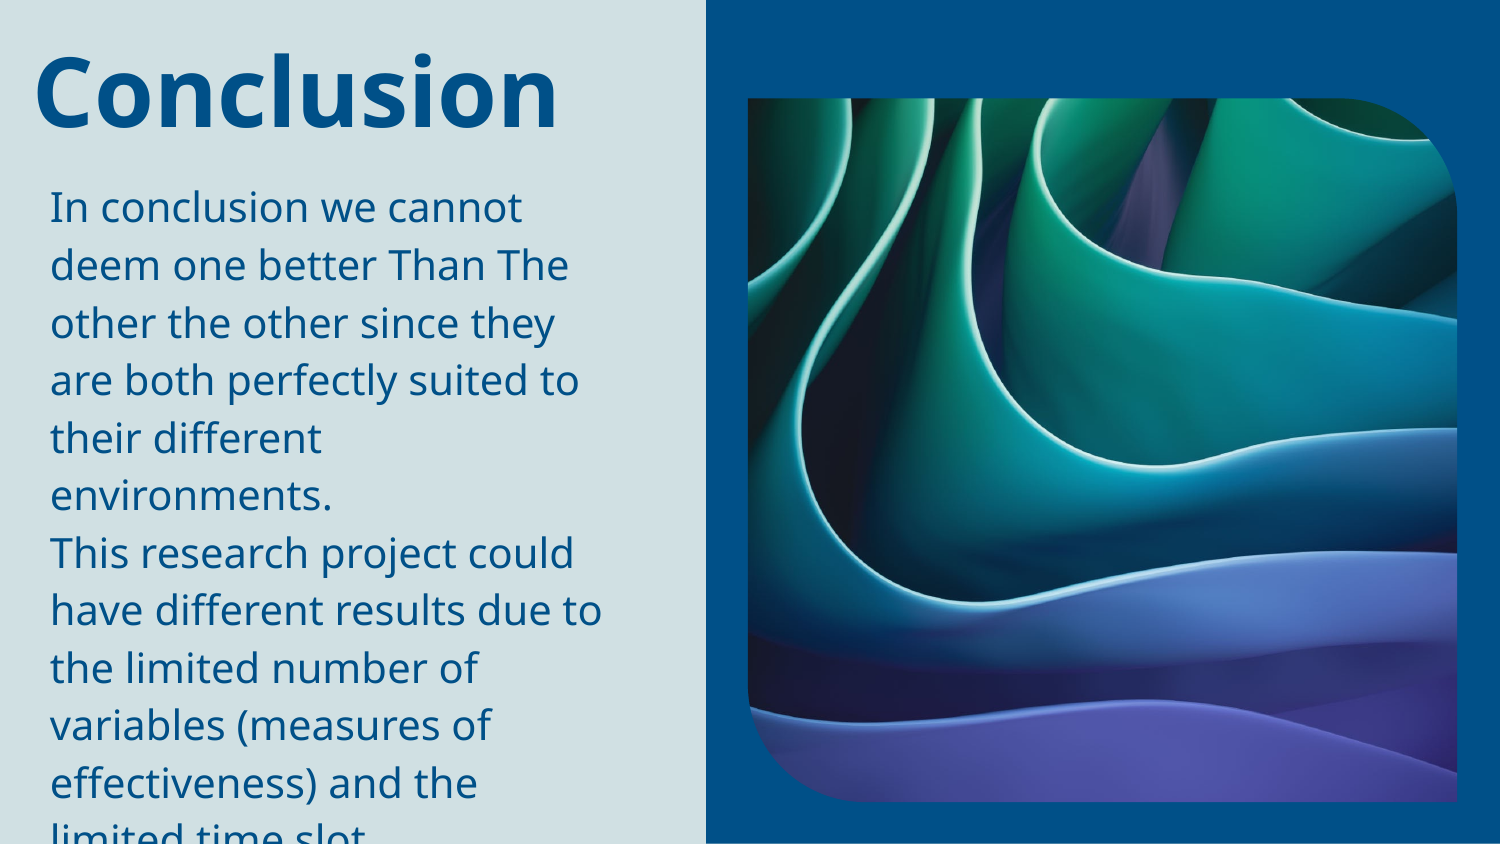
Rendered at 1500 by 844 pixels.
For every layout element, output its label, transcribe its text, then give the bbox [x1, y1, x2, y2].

picture [747, 95, 1458, 806]
title Conclusion [17, 21, 683, 164]
text_box In conclusion we cannot deem one better Than The other the other since they are both perfectly suited to their different environments. This research project could have different results due to the limited number of variables (measures of effectiveness) and the limited time slot. [34, 158, 623, 812]
